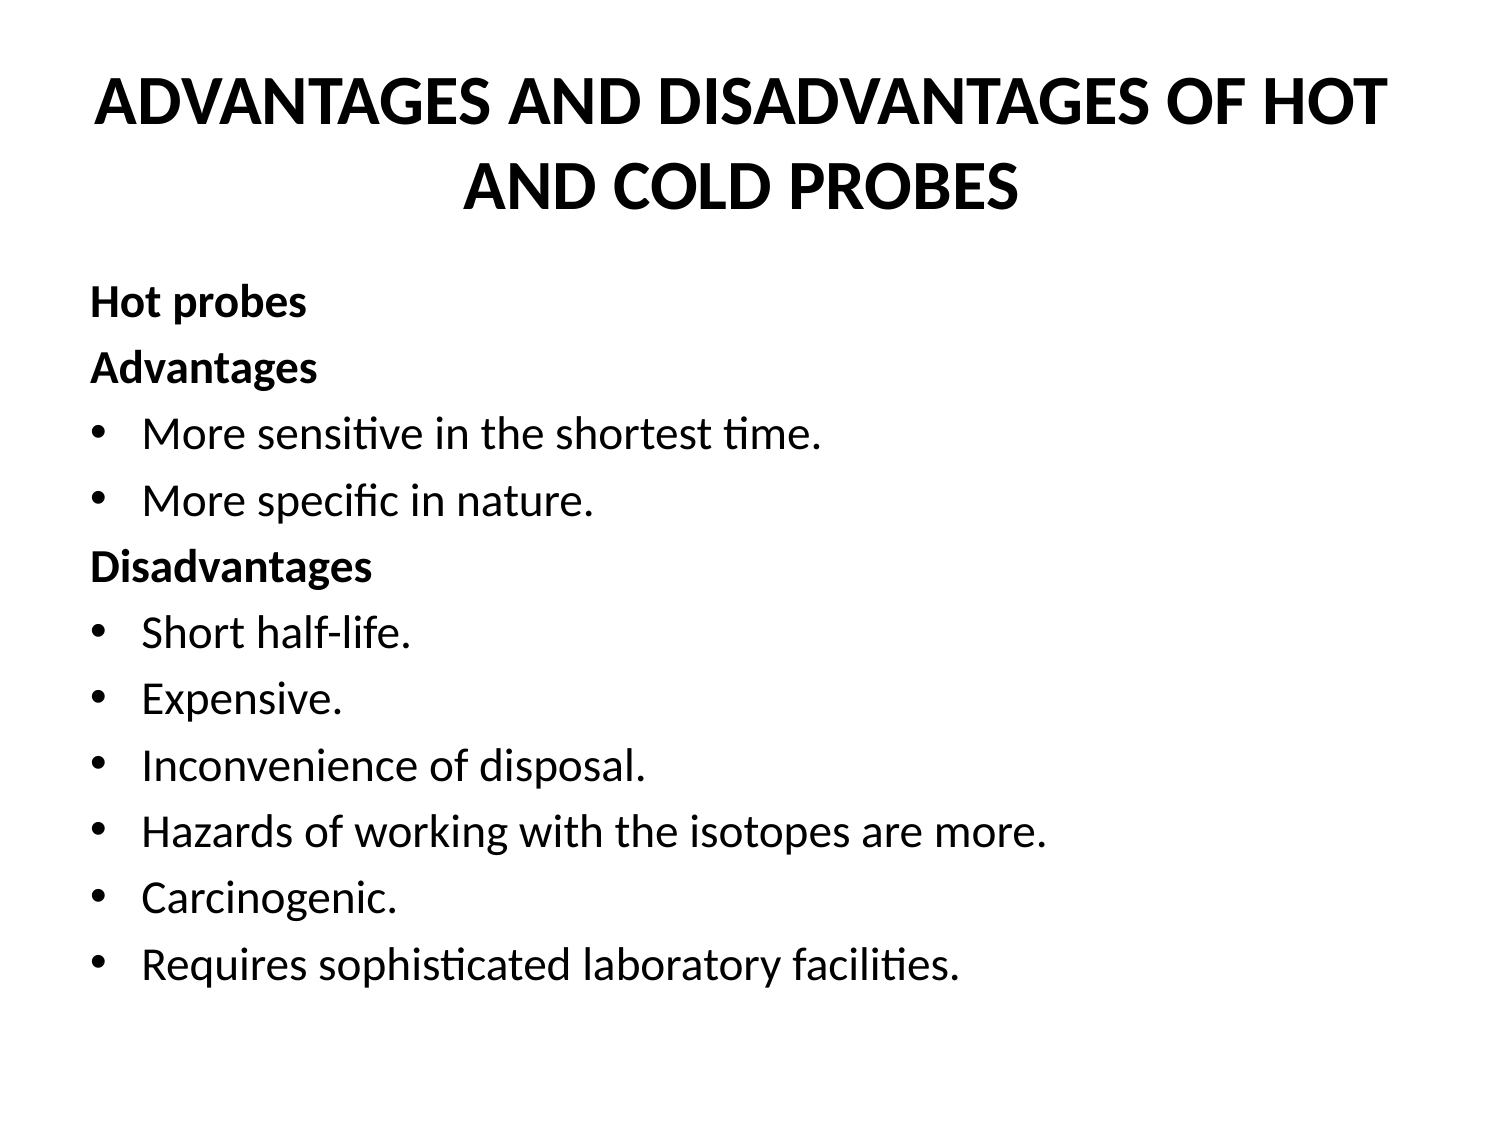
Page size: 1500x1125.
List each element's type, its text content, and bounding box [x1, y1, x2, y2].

list Hot probes Advantages More sensitive in the shortest time. More specific in nature. Disadvantages Short half-life. Expensive. Inconvenience of disposal. Hazards of working with the isotopes are more. Carcinogenic. Requires sophisticated laboratory facilities. [75, 262, 1425, 1005]
title ADVANTAGES AND DISADVANTAGES OF HOT AND COLD PROBES [75, 45, 1425, 233]
